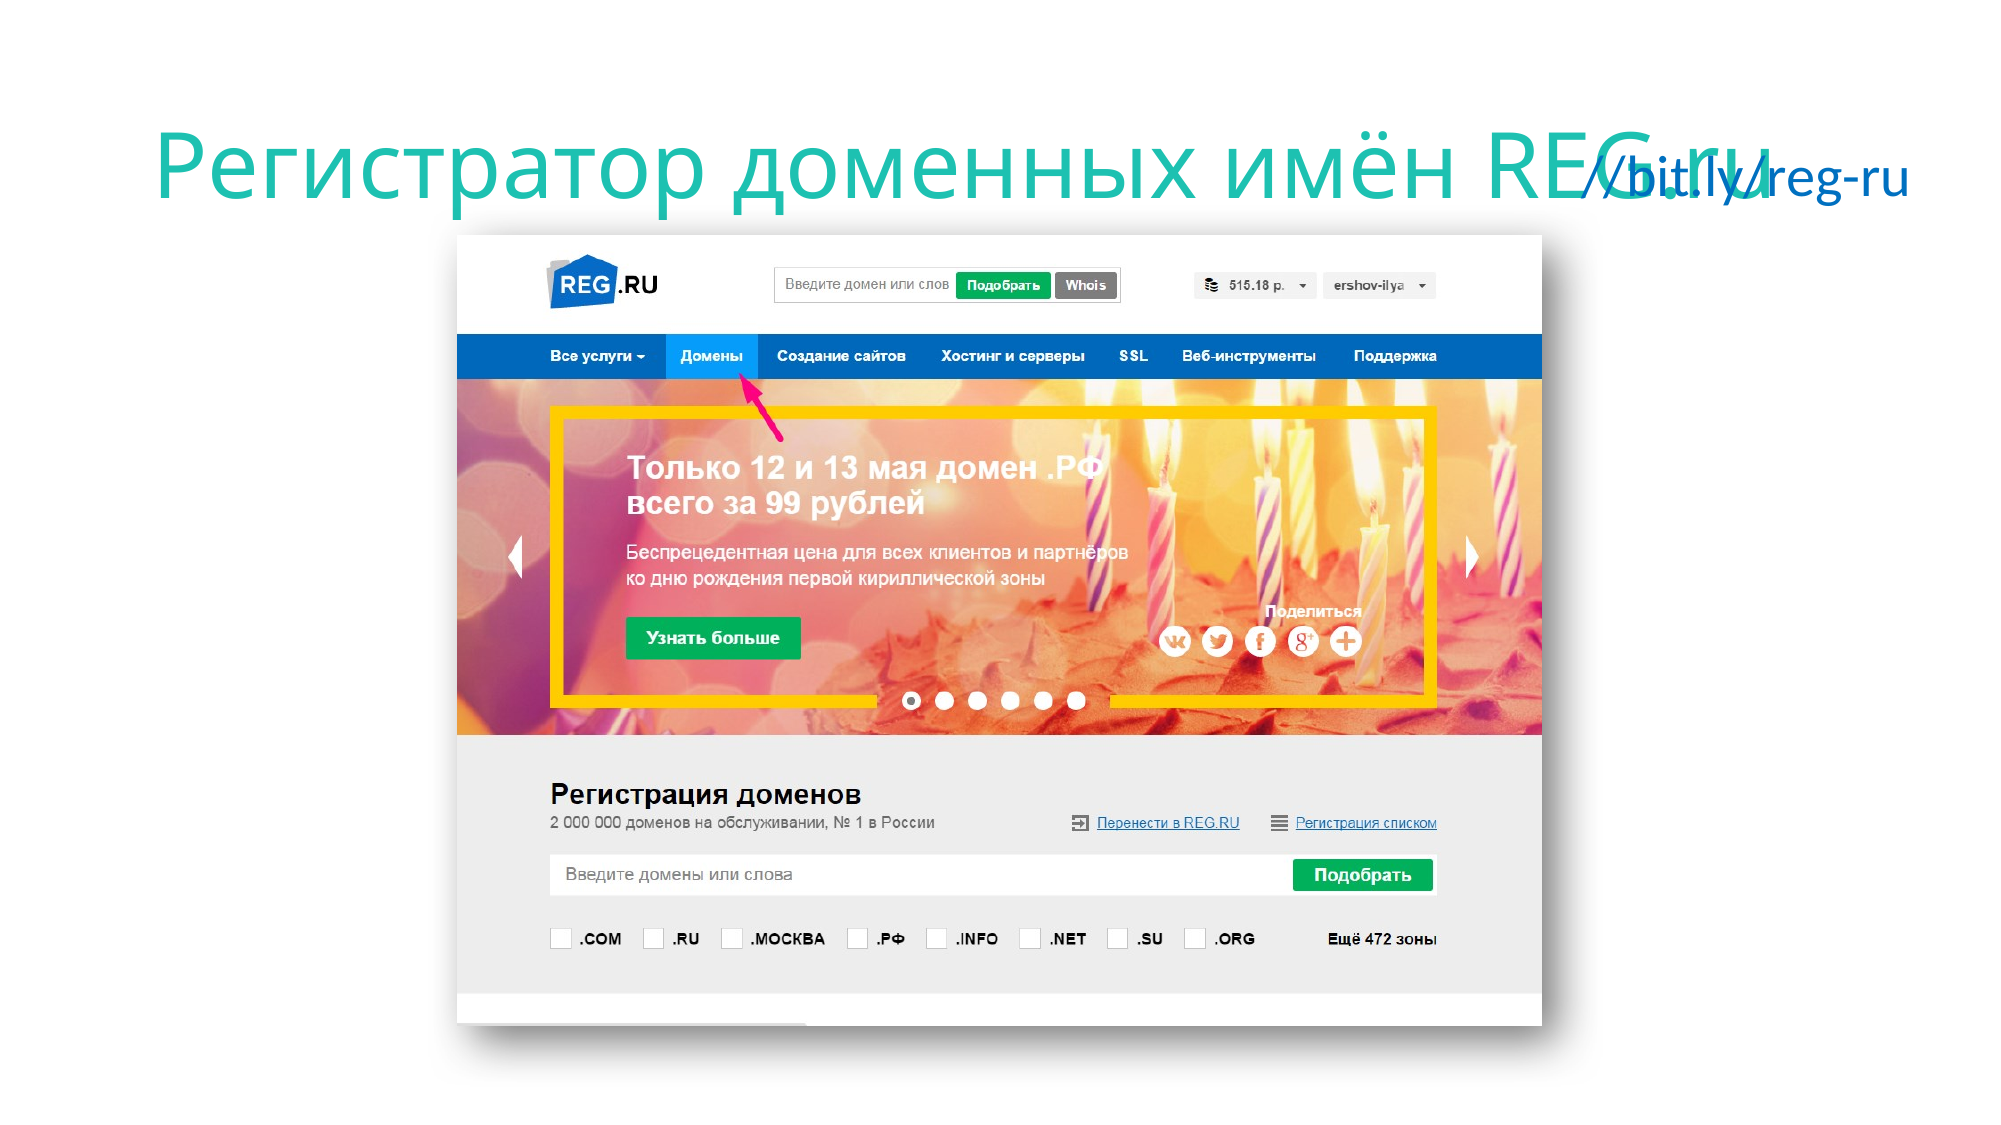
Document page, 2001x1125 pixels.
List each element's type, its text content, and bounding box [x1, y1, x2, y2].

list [457, 235, 1542, 1026]
text_box //bit.ly/reg-ru [1566, 139, 1986, 229]
title Регистратор доменных имён REG.ru [137, 59, 1863, 278]
